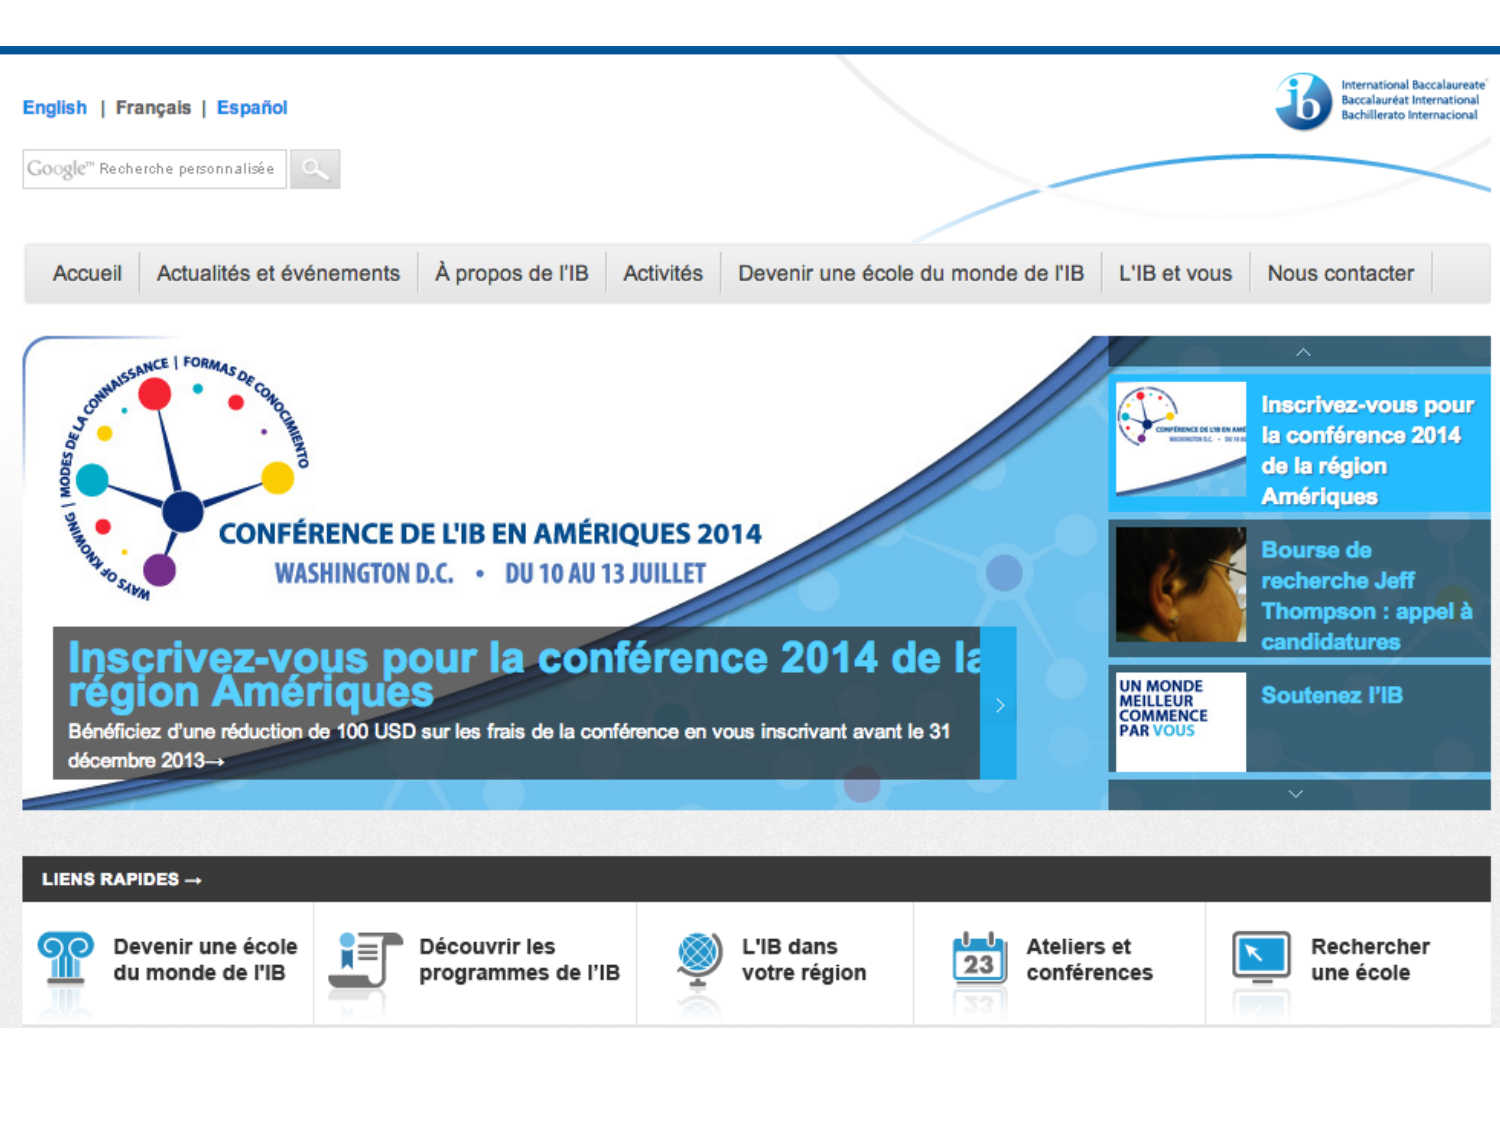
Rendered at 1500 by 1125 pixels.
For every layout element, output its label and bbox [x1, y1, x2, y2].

picture [0, 46, 1500, 1028]
